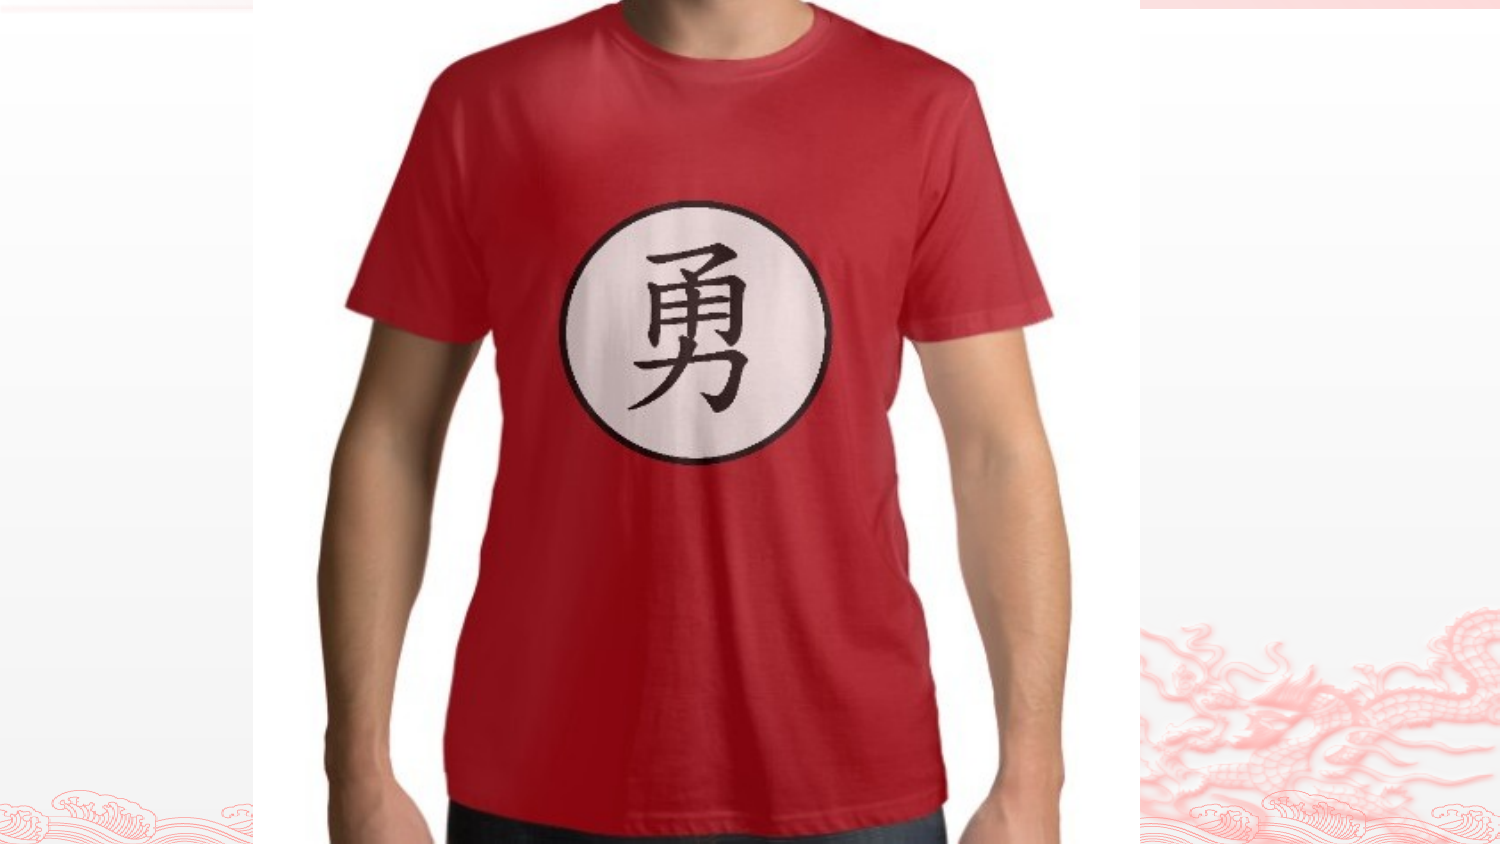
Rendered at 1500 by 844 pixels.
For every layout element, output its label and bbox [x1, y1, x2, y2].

picture [253, 0, 1141, 844]
